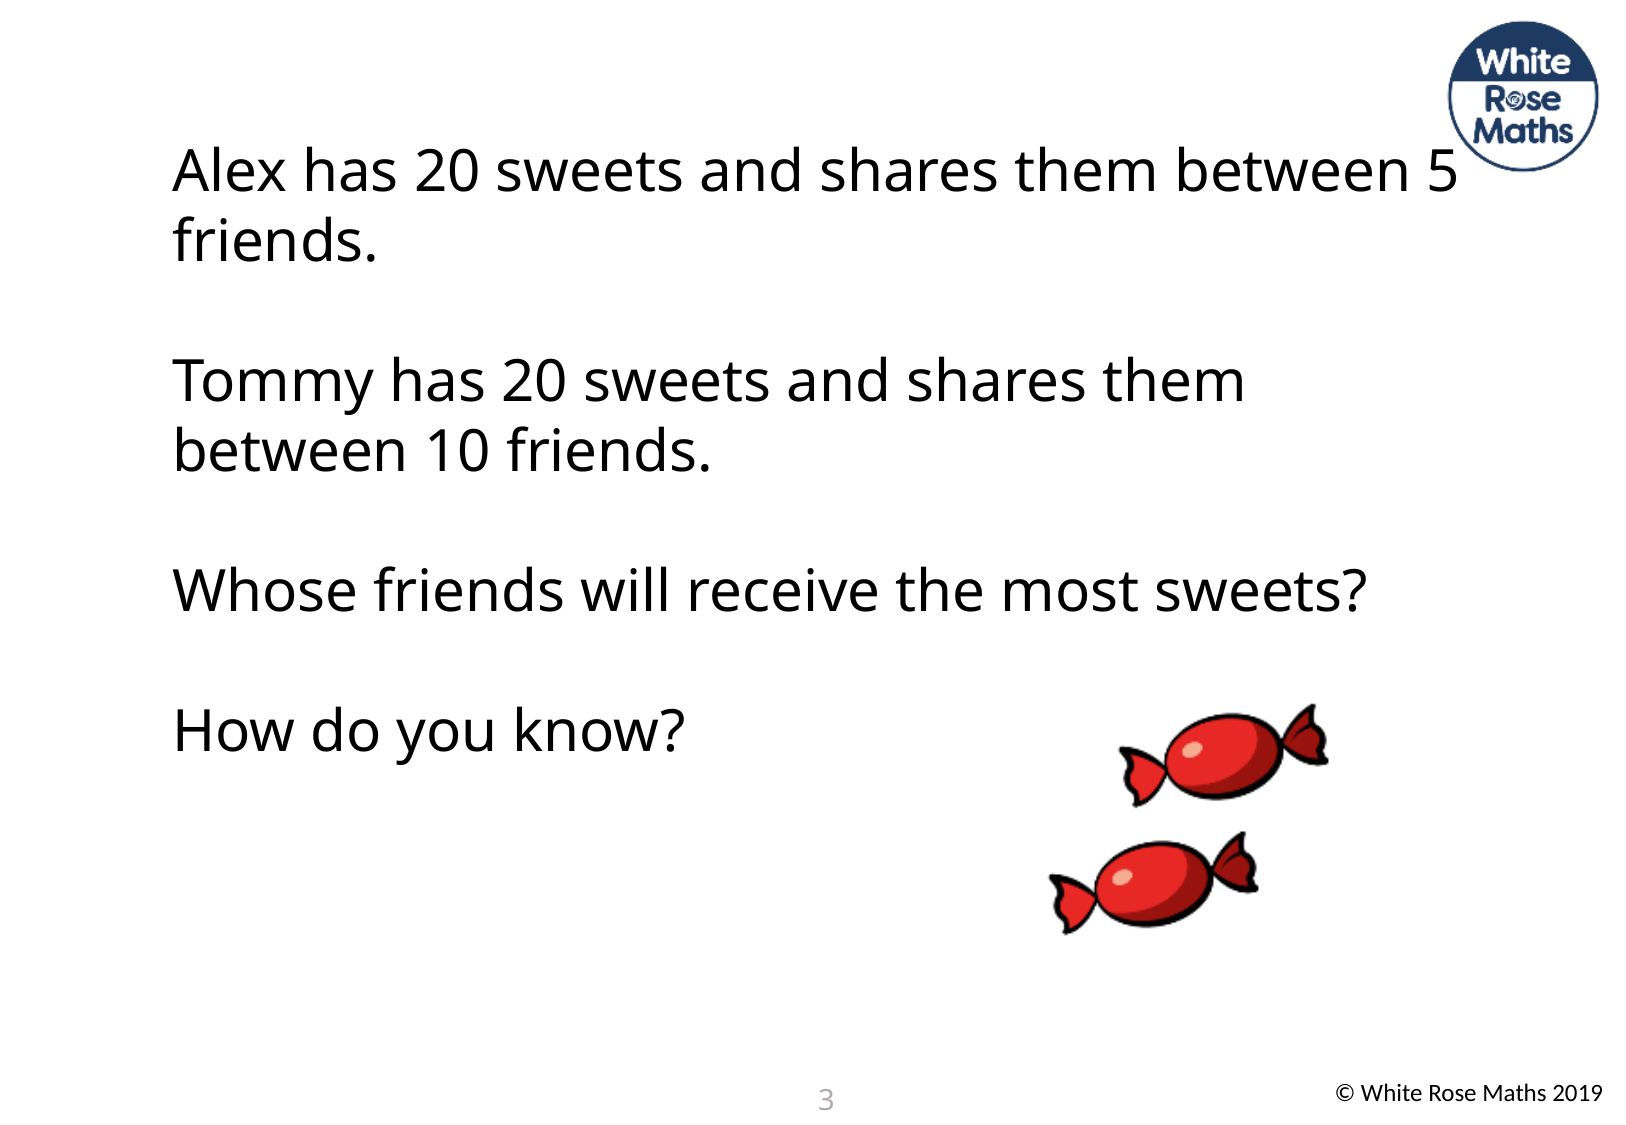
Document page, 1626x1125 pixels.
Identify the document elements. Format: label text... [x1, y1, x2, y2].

picture [1032, 579, 1345, 1048]
text_box Alex has 20 sweets and shares them between 5 friends. Tommy has 20 sweets and shares them between 10 friends. Whose friends will receive the most sweets? How do you know? [157, 125, 1480, 911]
slide_number 3 [787, 1074, 865, 1125]
picture [1444, 17, 1602, 175]
